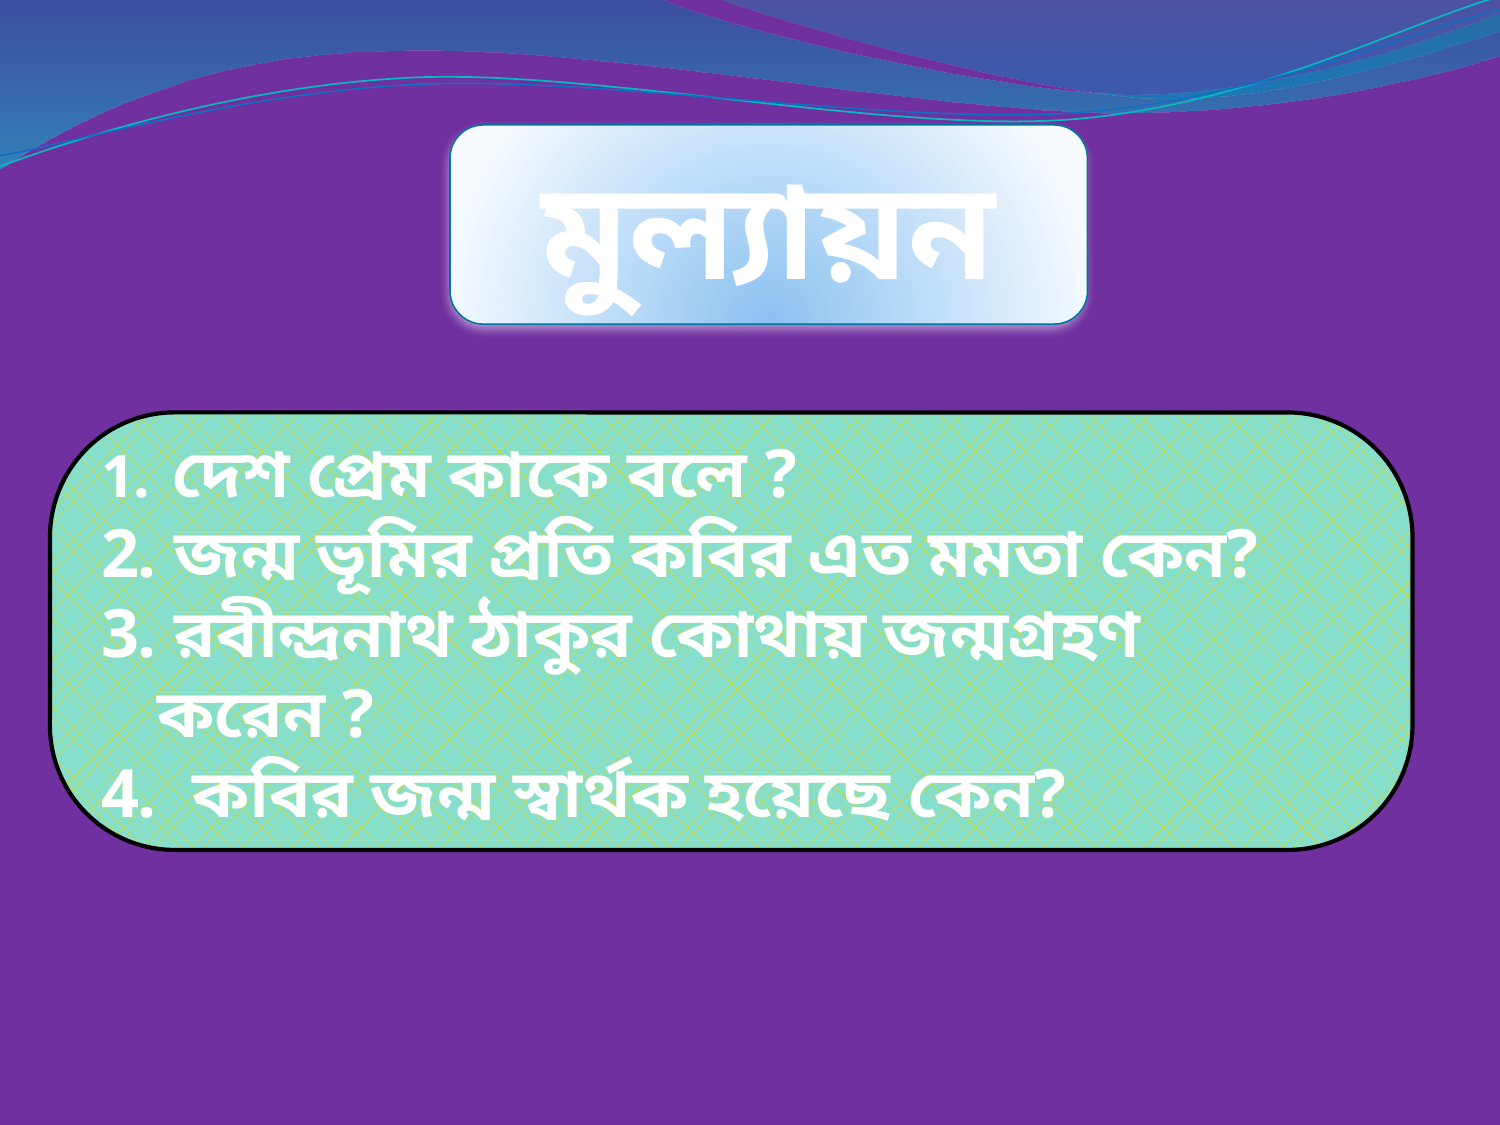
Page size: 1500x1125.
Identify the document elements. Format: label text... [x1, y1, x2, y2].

text_box দেশ প্রেম কাকে বলে ? জন্ম ভূমির প্রতি কবির এত মমতা কেন? রবীন্দ্রনাথ ঠাকুর কোথায় জন্মগ্রহণ করেন ? কবির জন্ম স্বার্থক হয়েছে কেন? [49, 412, 1413, 850]
text_box মুল্যায়ন [449, 124, 1089, 325]
